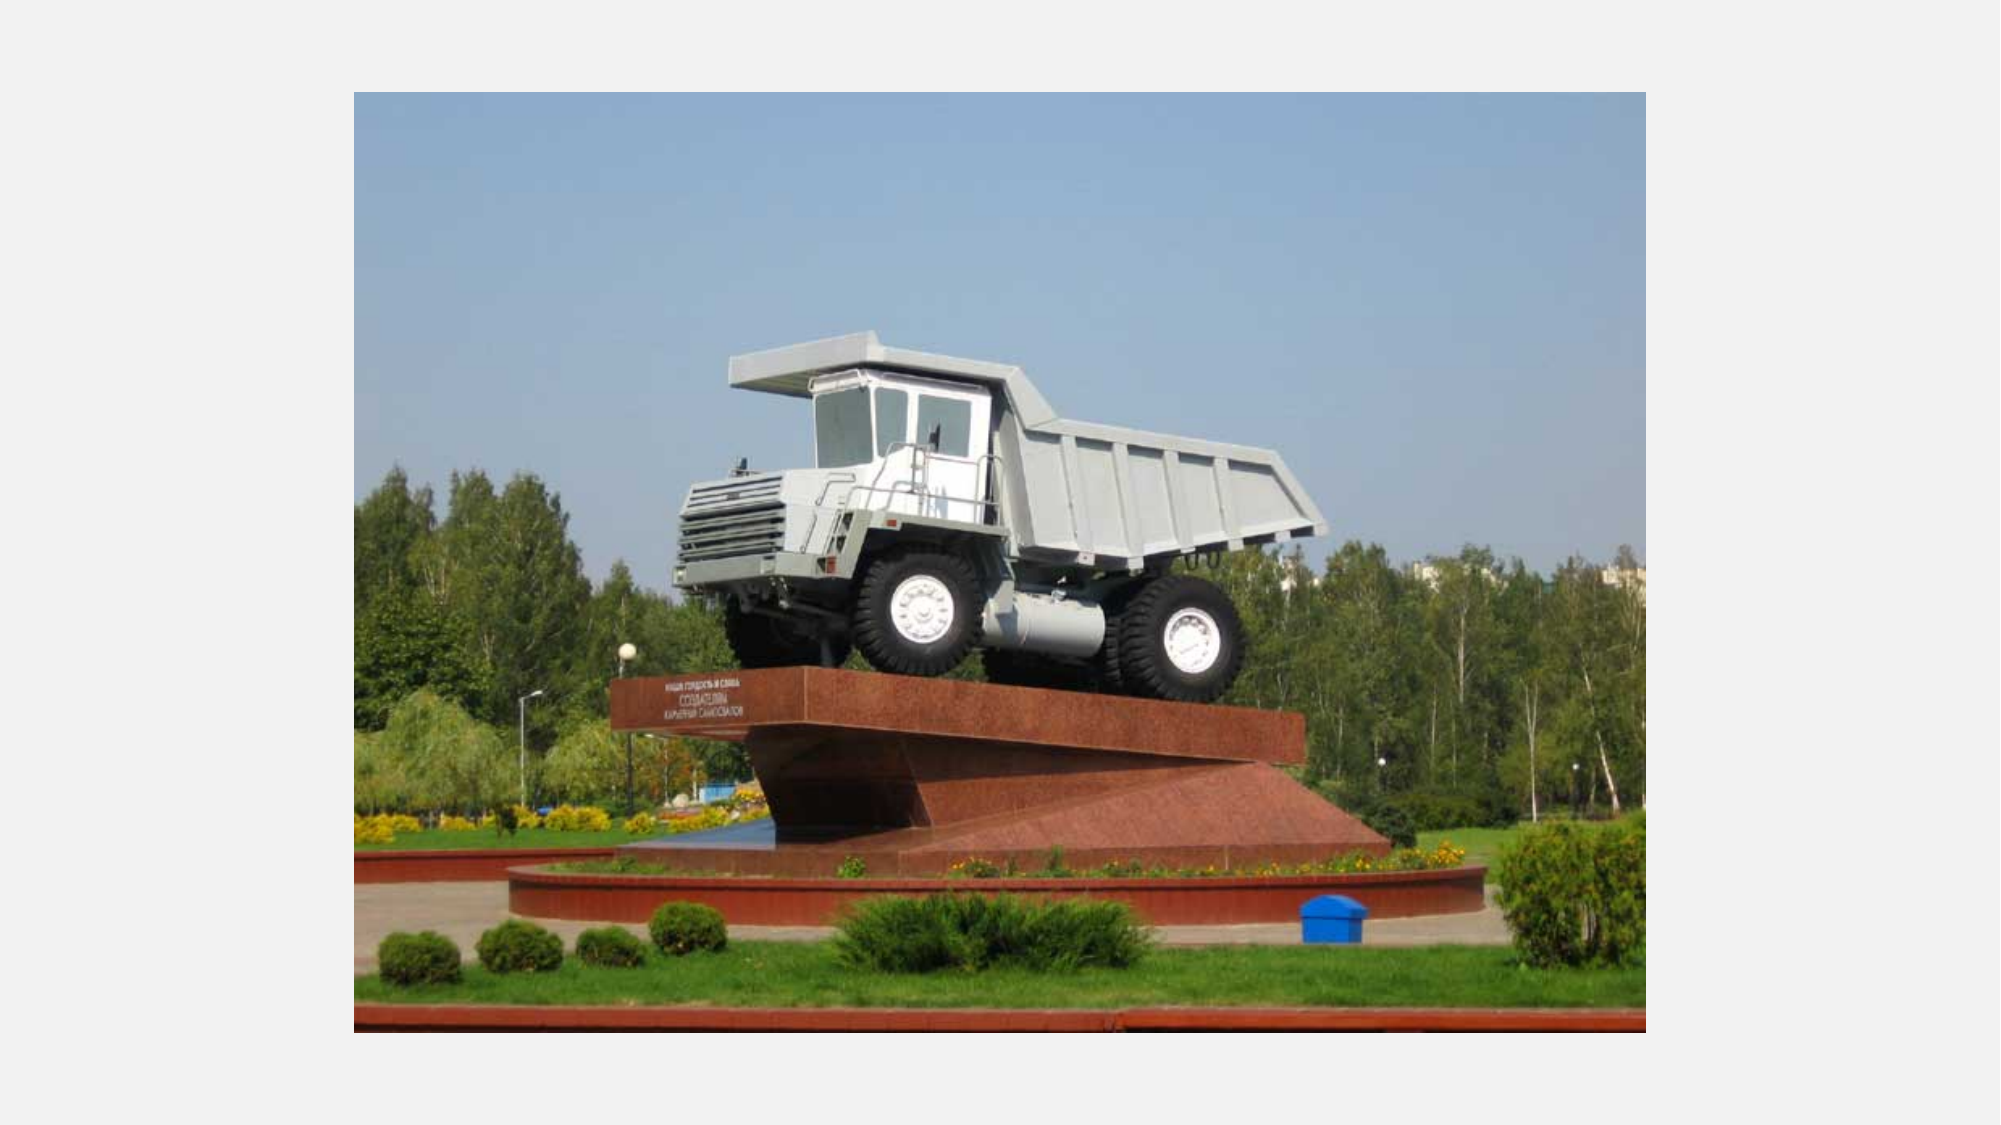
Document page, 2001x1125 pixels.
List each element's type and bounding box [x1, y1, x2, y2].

list [354, 92, 1646, 1033]
